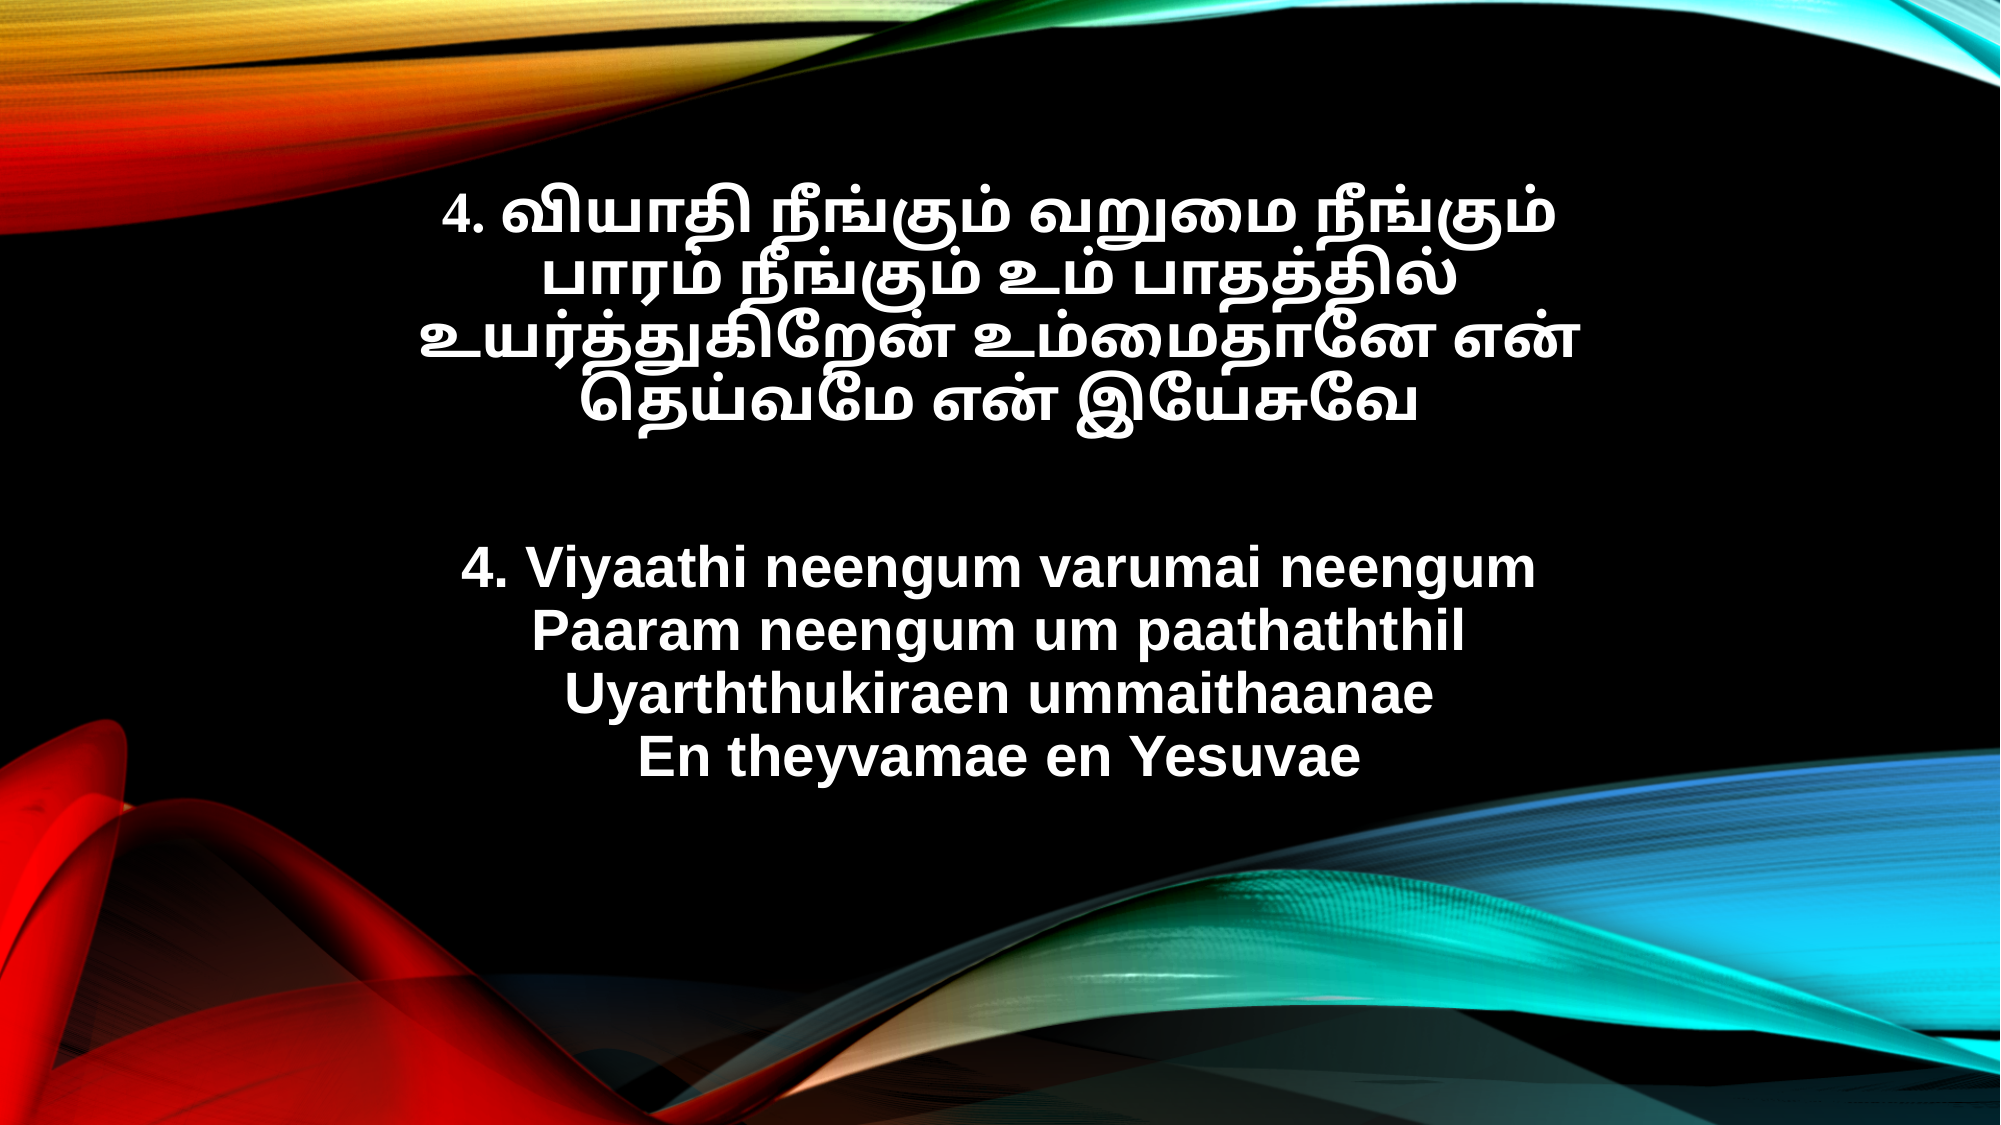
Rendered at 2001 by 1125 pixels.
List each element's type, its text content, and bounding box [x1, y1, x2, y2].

subtitle 4. வியாதி நீங்கும் வறுமை நீங்கும் பாரம் நீங்கும் உம் பாதத்தில் உயர்த்துகிறேன் உம்மைதானே என் தெய்வமே என் இயேசுவே 4. Viyaathi neengum varumai neengum Paaram neengum um paathaththil Uyarththukiraen ummaithaanae En theyvamae en Yesuvae [0, 0, 2000, 1125]
